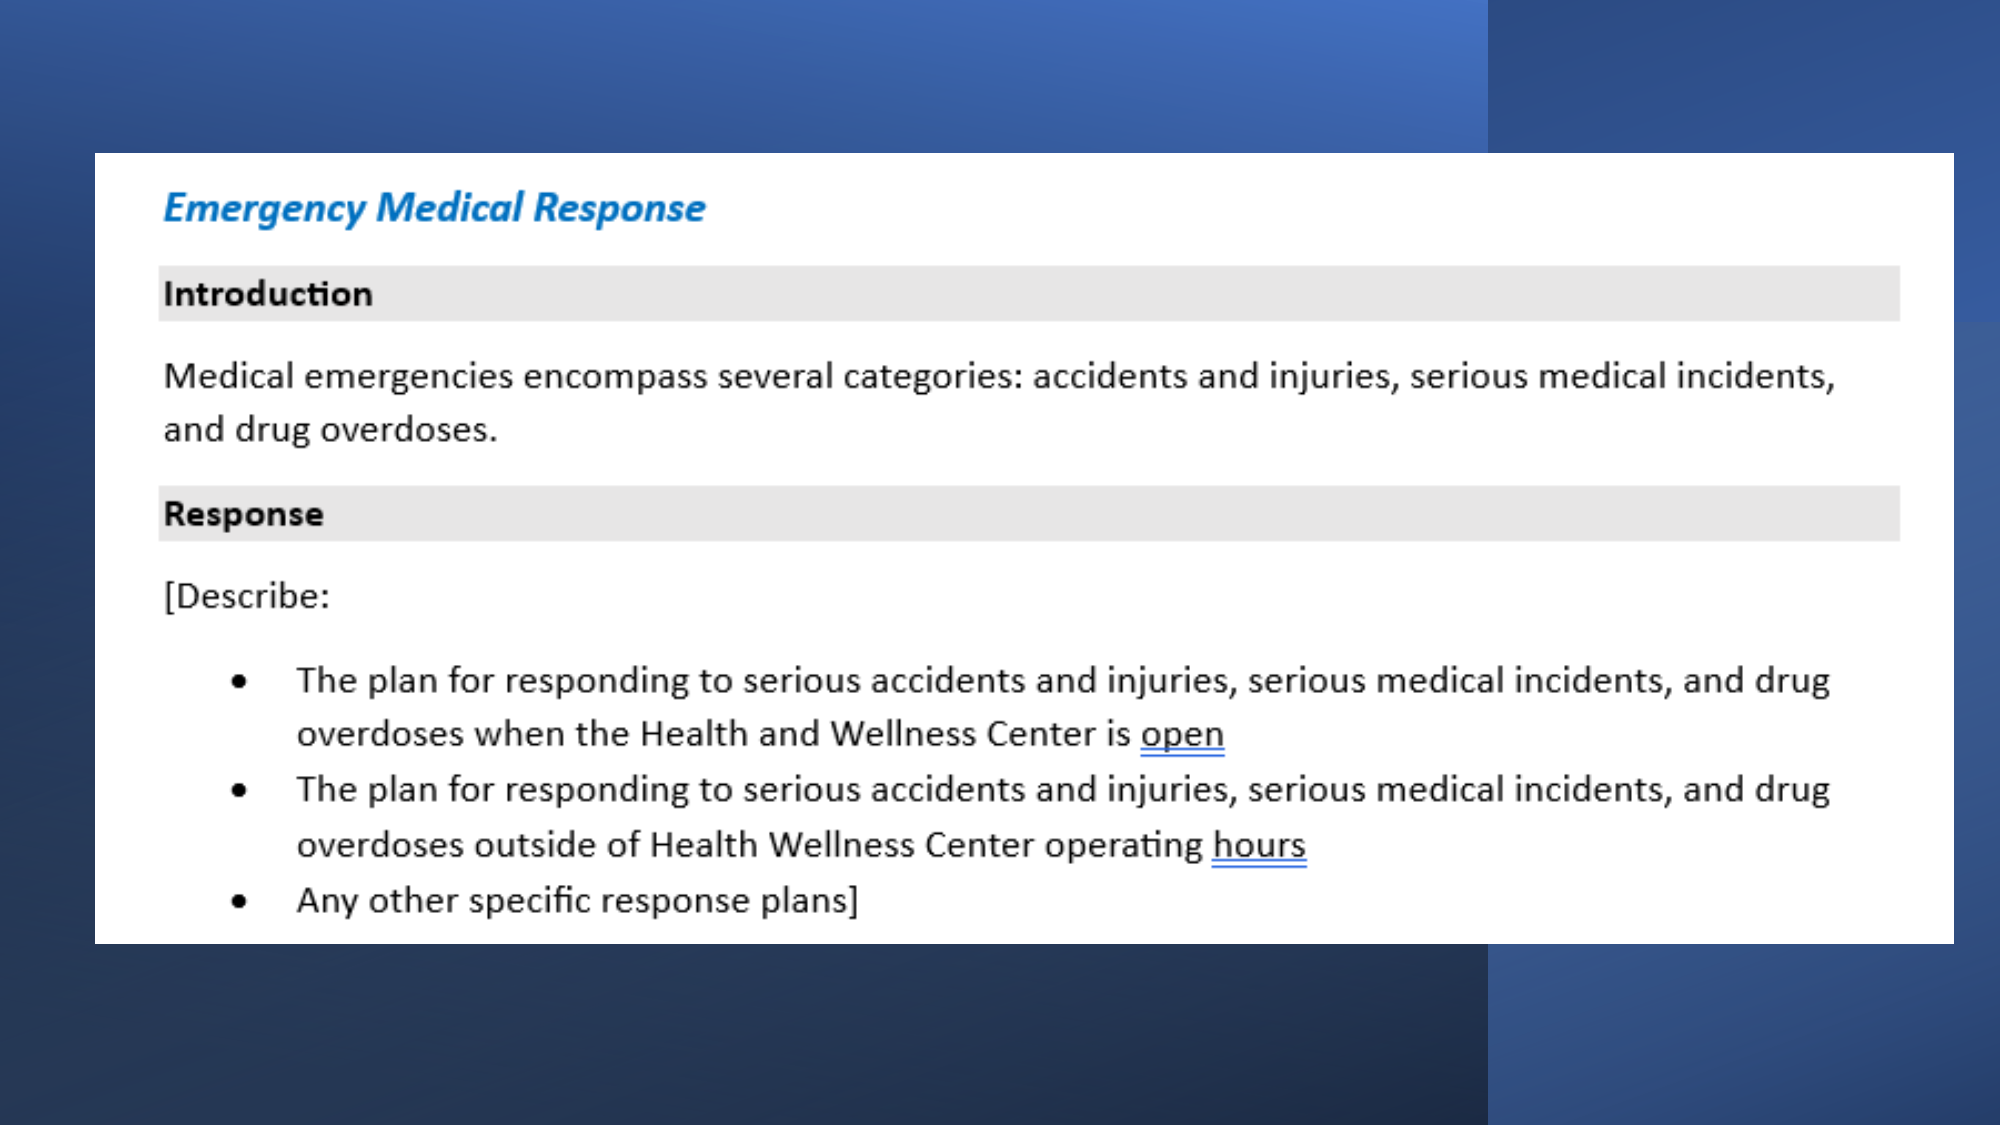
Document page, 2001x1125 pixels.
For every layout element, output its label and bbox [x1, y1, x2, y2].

text_box [0, 0, 1489, 321]
text_box [0, 321, 2000, 1125]
text_box [1489, 0, 2000, 321]
picture [95, 153, 1954, 944]
